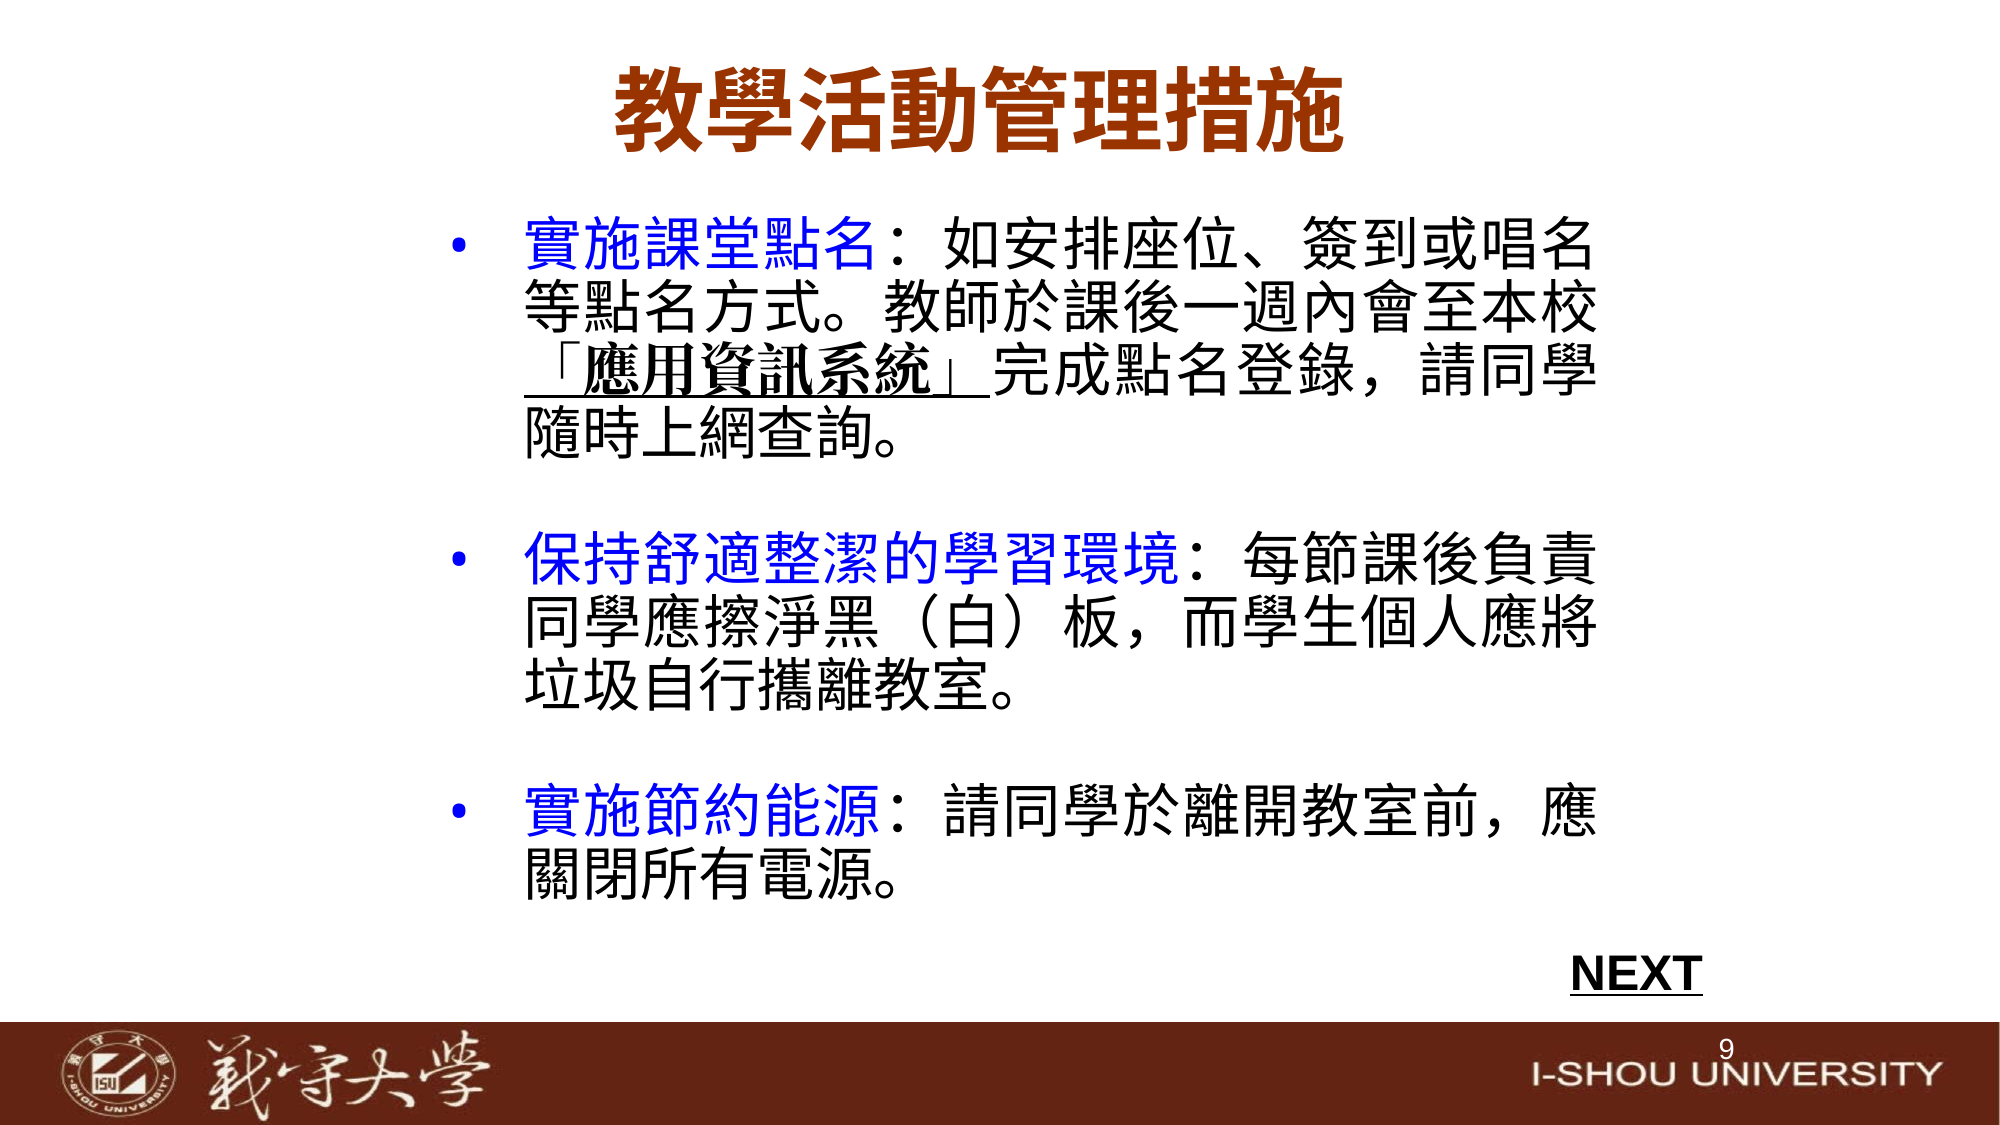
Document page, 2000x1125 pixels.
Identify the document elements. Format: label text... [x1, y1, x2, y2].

text_box NEXT [1555, 933, 1720, 1009]
list 實施課堂點名：如安排座位、簽到或唱名等點名方式。教師於課後一週內會至本校「應用資訊系統」完成點名登錄，請同學隨時上網查詢。 保持舒適整潔的學習環境：每節課後負責同學應擦淨黑（白）板，而學生個人應將垃圾自行攜離教室。 實施節約能源：請同學於離開教室前，應關閉所有電源。 [314, 208, 1615, 971]
picture [0, 1022, 2000, 1125]
text_box ‹#› [1399, 1023, 1750, 1102]
title 教學活動管理措施 [314, 19, 1665, 207]
